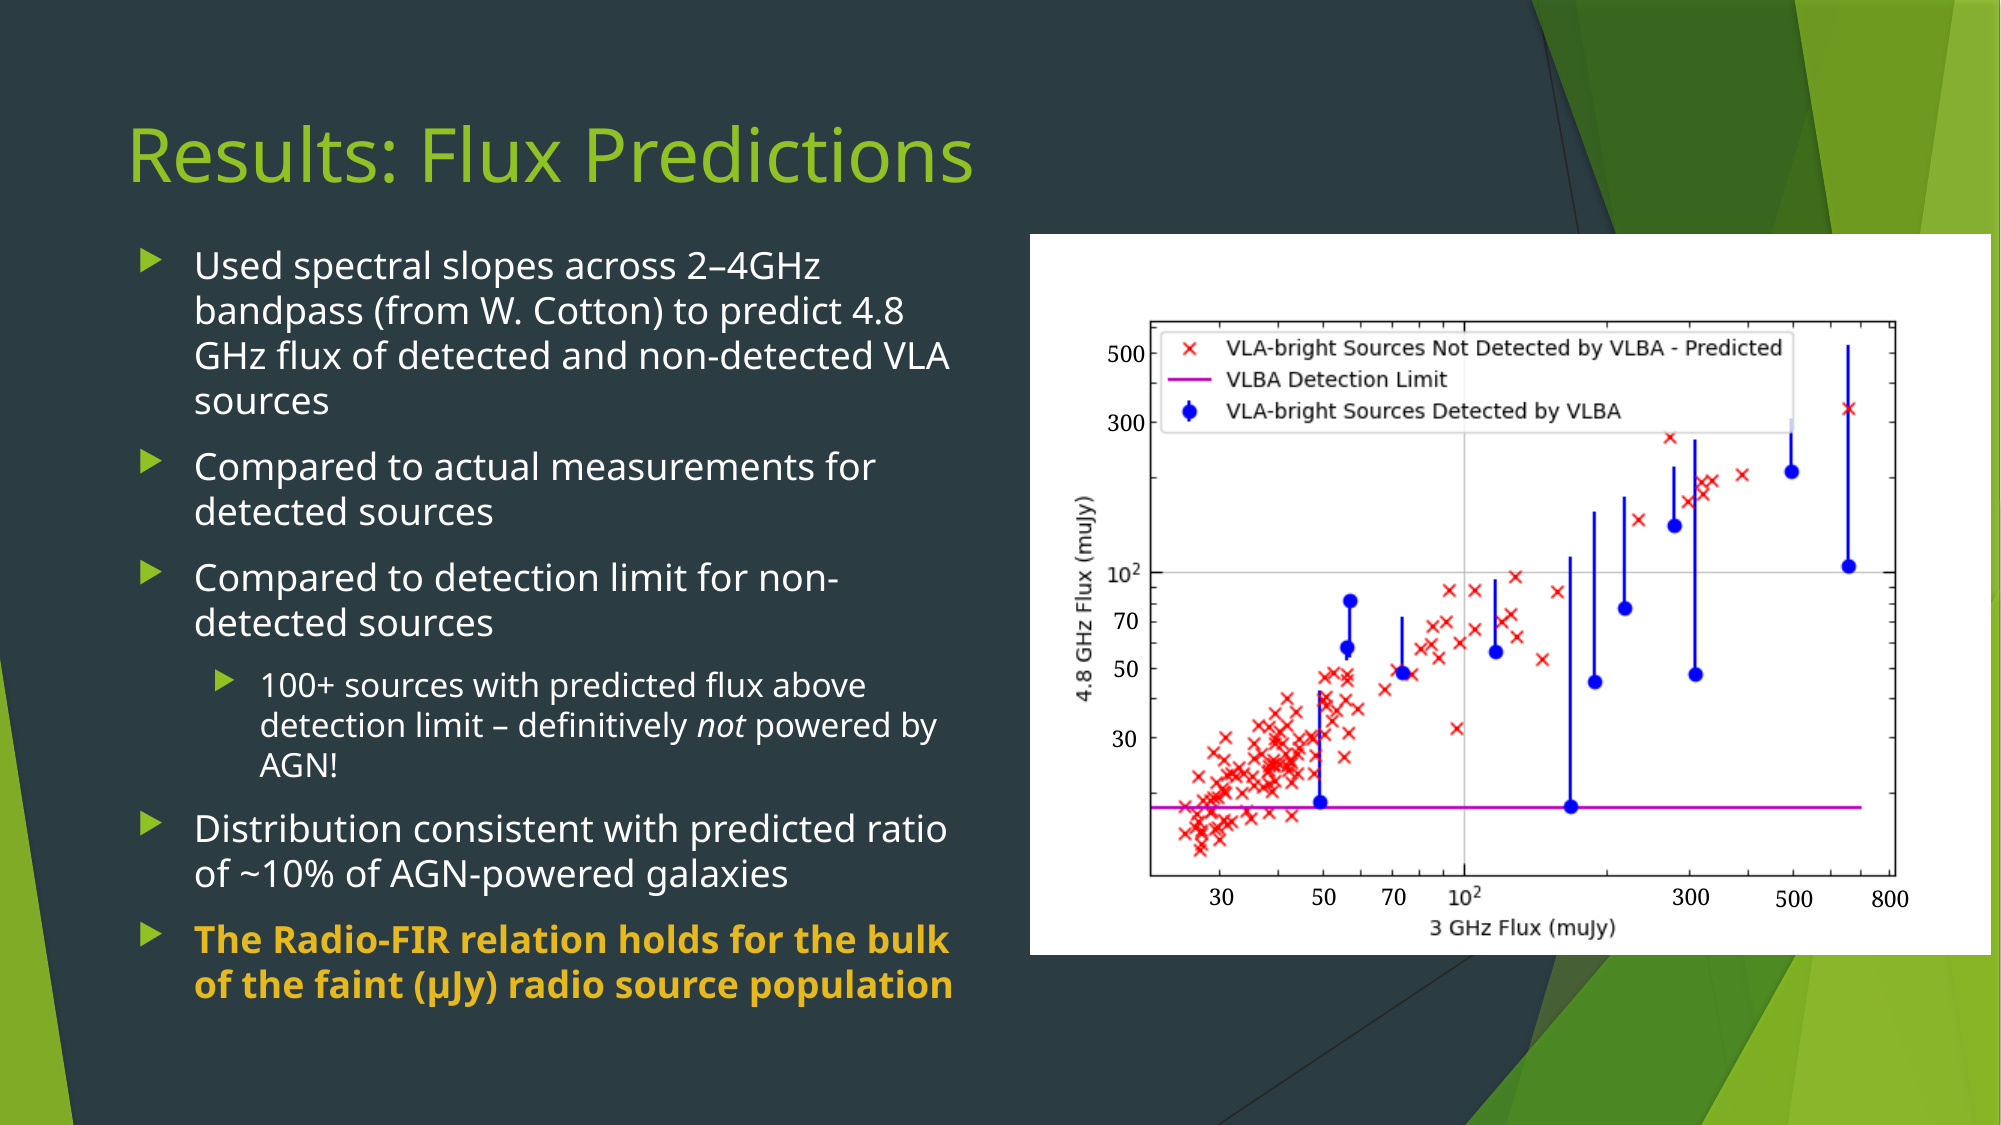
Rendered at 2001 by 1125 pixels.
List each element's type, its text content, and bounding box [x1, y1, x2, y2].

title Results: Flux Predictions [111, 99, 1522, 317]
picture [1030, 233, 1992, 955]
list Used spectral slopes across 2–4GHz bandpass (from W. Cotton) to predict 4.8 GHz flux of detected and non-detected VLA sources Compared to actual measurements for detected sources Compared to detection limit for non-detected sources 100+ sources with predicted flux above detection limit – definitively not powered by AGN! Distribution consistent with predicted ratio of ~10% of AGN-powered galaxies The Radio-FIR relation holds for the bulk of the faint (μJy) radio source population [122, 234, 1000, 1025]
